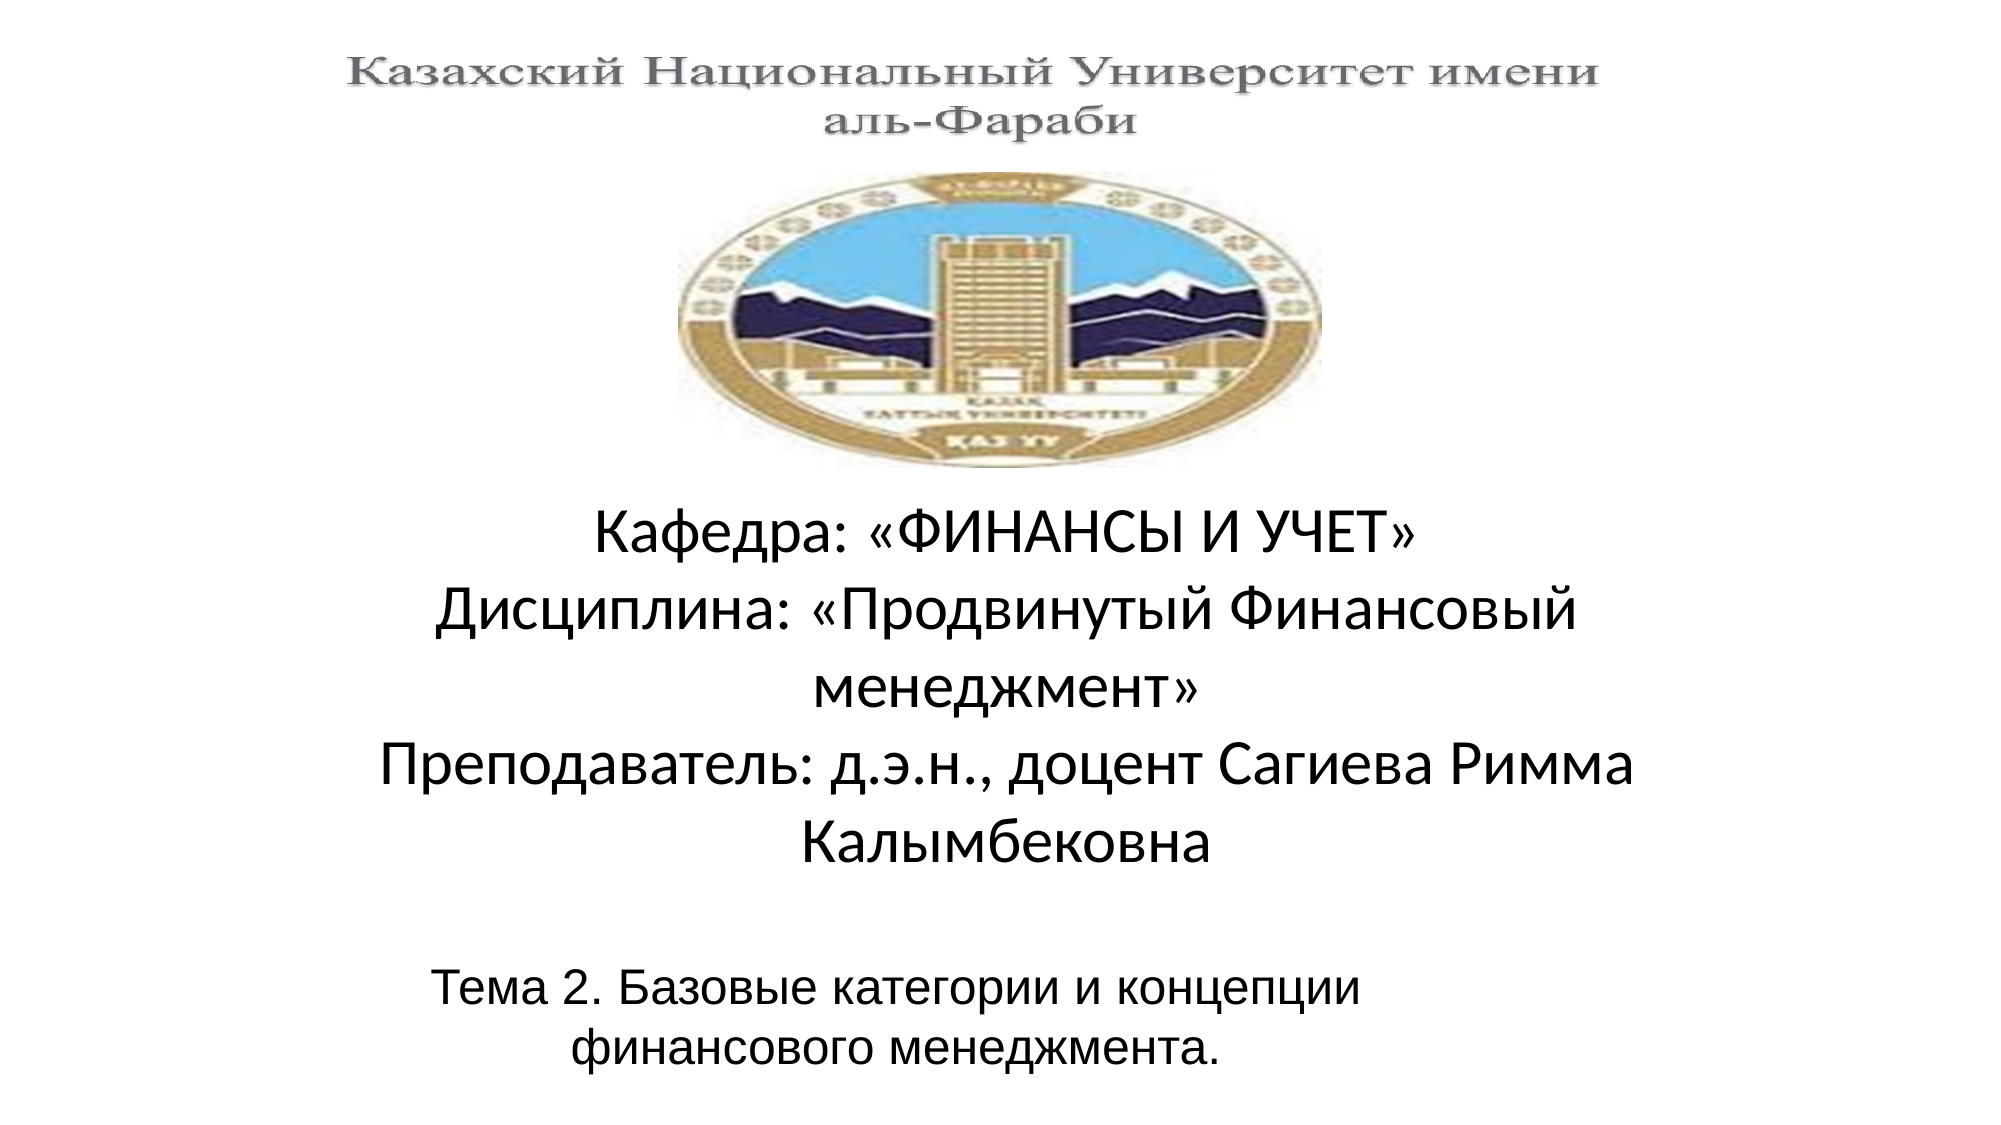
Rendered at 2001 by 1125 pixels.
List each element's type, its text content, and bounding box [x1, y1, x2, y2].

text_box Кафедра: «ФИНАНСЫ И УЧЕТ» Дисциплина: «Продвинутый Финансовый менеджмент» Преподаватель: д.э.н., доцент Сагиева Римма Калымбековна [256, 480, 1759, 883]
text_box Тема 2. Базовые категории и концепции финансового менеджмента. [292, 883, 1500, 1082]
picture [303, 30, 1659, 468]
